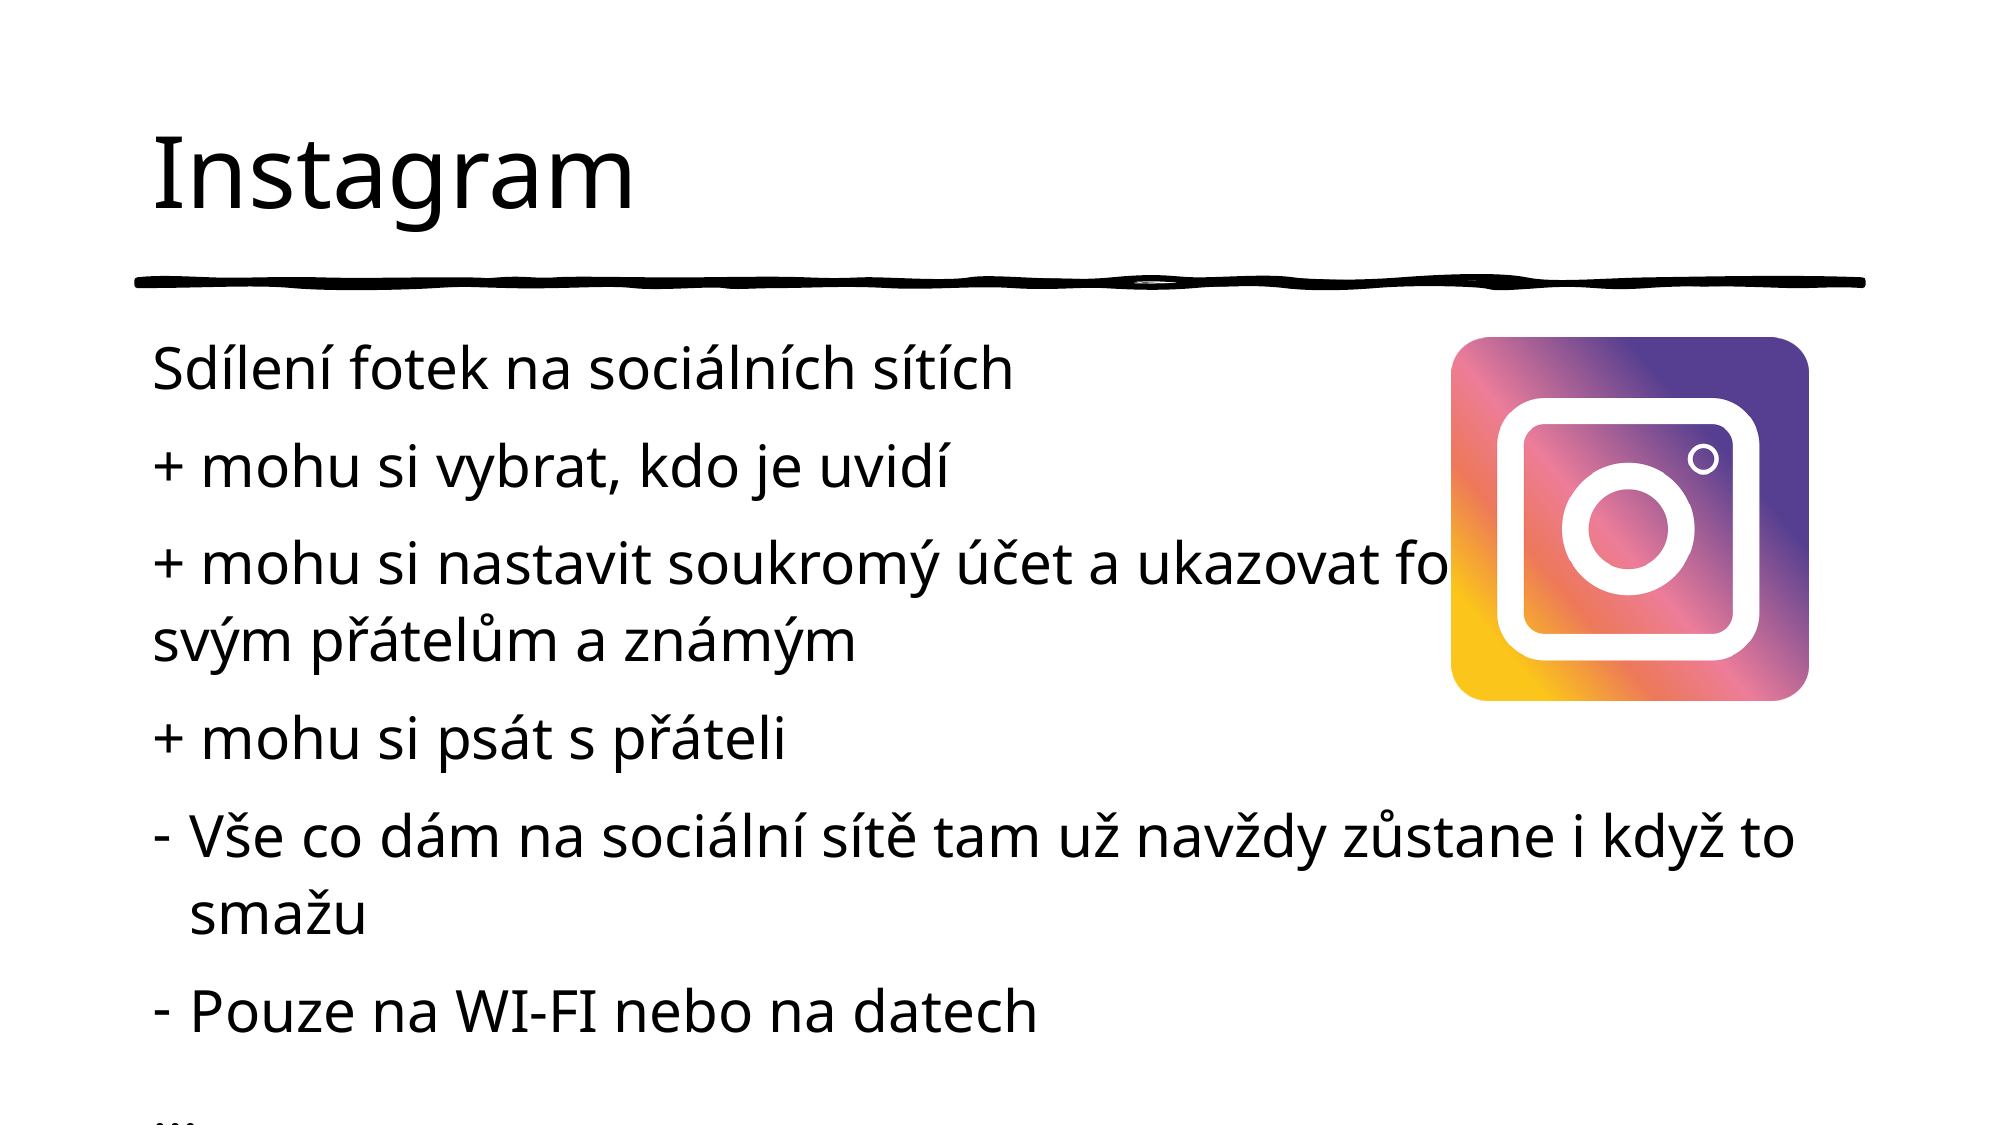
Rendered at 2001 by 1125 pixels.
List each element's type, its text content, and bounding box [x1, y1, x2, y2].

list Sdílení fotek na sociálních sítích + mohu si vybrat, kdo je uvidí + mohu si nastavit soukromý účet a ukazovat fotky pouze svým přátelům a známým + mohu si psát s přáteli Vše co dám na sociální sítě tam už navždy zůstane i když to smažu Pouze na WI-FI nebo na datech … [137, 316, 1863, 1014]
picture [1450, 337, 1809, 701]
title Instagram [137, 59, 1863, 278]
